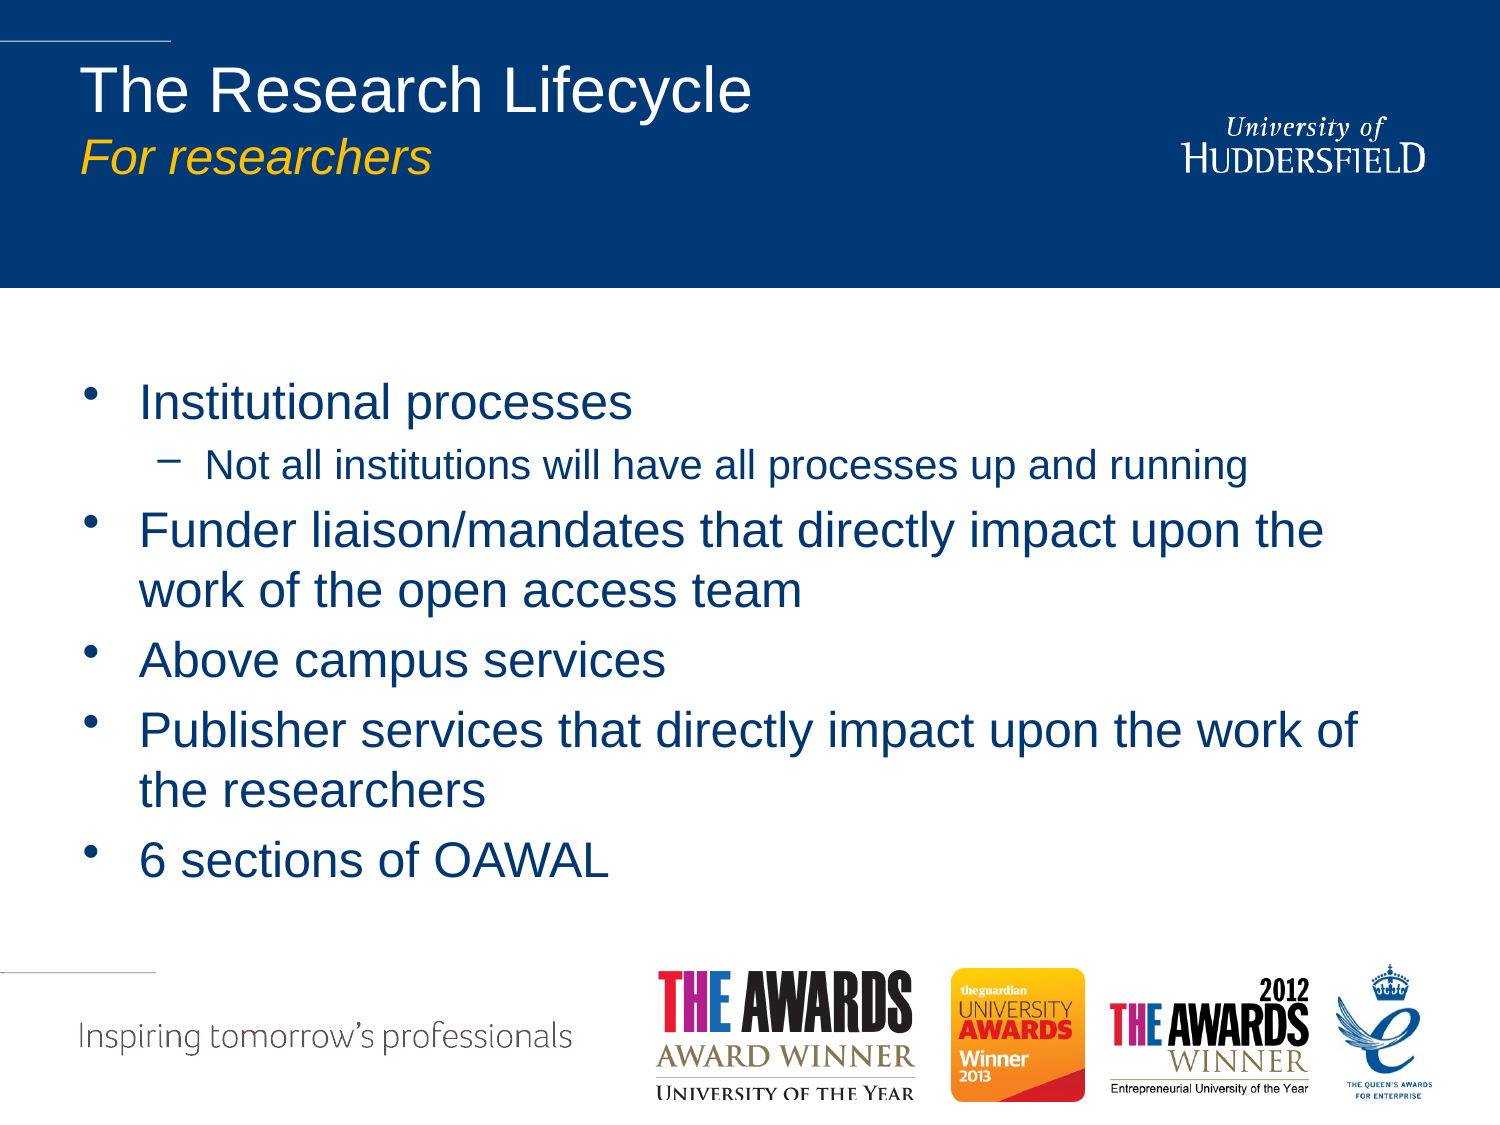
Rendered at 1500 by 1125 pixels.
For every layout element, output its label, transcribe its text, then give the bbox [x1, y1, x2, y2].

picture [1336, 964, 1432, 1102]
picture [951, 968, 1085, 1102]
title The Research Lifecycle For researchers [64, 42, 1415, 191]
picture [0, 0, 1500, 288]
picture [0, 944, 591, 1059]
picture [1091, 969, 1329, 1101]
list Institutional processes Not all institutions will have all processes up and running Funder liaison/mandates that directly impact upon the work of the open access team Above campus services Publisher services that directly impact upon the work of the researchers 6 sections of OAWAL [67, 361, 1418, 953]
